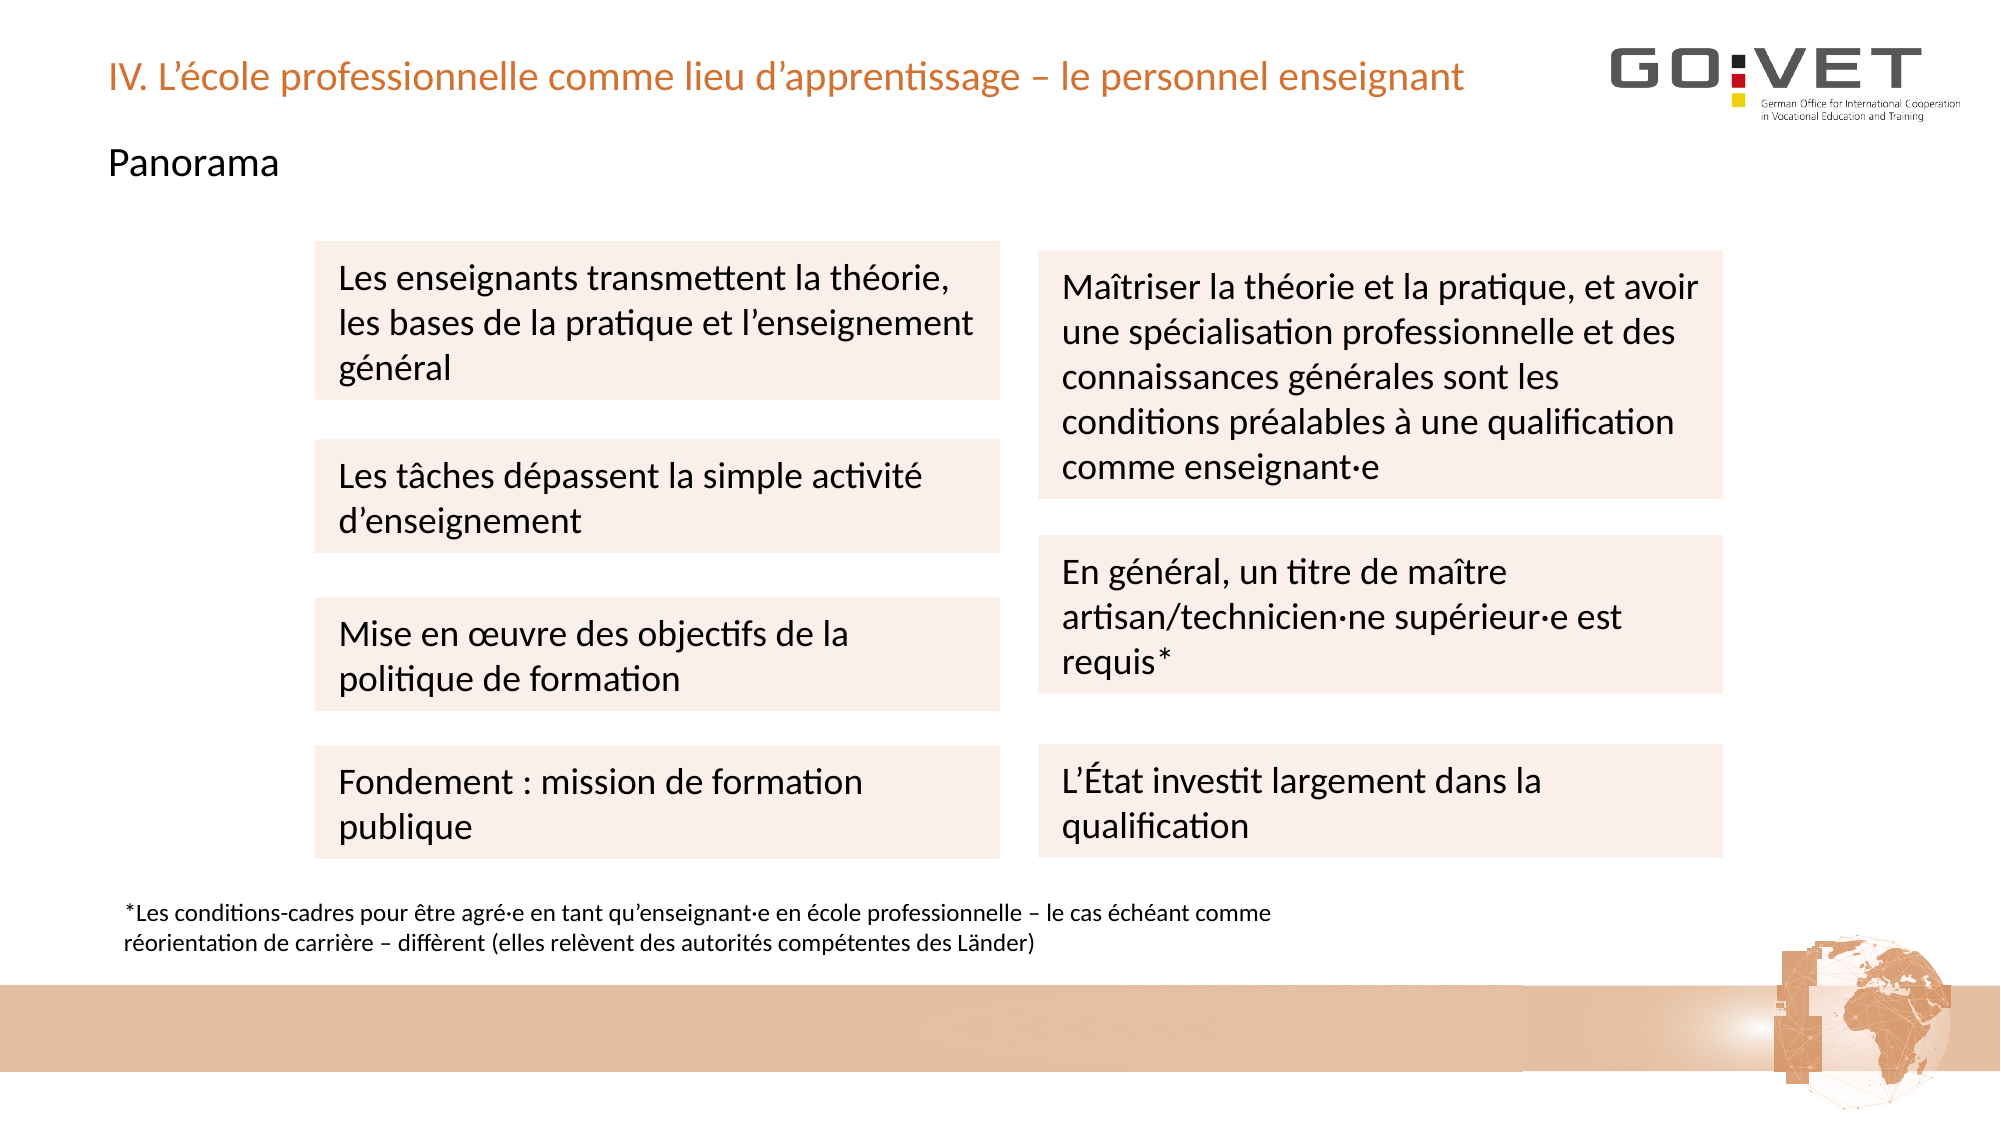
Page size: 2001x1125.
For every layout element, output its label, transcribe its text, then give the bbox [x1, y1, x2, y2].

text_box Mise en œuvre des objectifs de la politique de formation [314, 596, 1001, 712]
text_box En général, un titre de maître artisan/technicien·ne supérieur·e est requis* [1037, 534, 1724, 695]
text_box Maîtriser la théorie et la pratique, et avoir une spécialisation professionnelle et des connaissances générales sont les conditions préalables à une qualification comme enseignant·e [1037, 249, 1724, 500]
text_box Les enseignants transmettent la théorie, les bases de la pratique et l’enseignement général [314, 240, 1001, 401]
text_box Panorama [108, 134, 1922, 208]
text_box Les tâches dépassent la simple activité d’enseignement [314, 438, 1001, 554]
text_box *Les conditions-cadres pour être agré·e en tant qu’enseignant·e en école professionnelle – le cas échéant comme réorientation de carrière – diffèrent (elles relèvent des autorités compétentes des Länder) [109, 888, 1399, 964]
text_box Fondement : mission de formation publique [314, 744, 1001, 860]
title IV. L’école professionnelle comme lieu d’apprentissage – le personnel enseignant [108, 48, 1629, 122]
picture [1629, 48, 1960, 122]
text_box L’État investit largement dans la qualification [1037, 743, 1724, 859]
